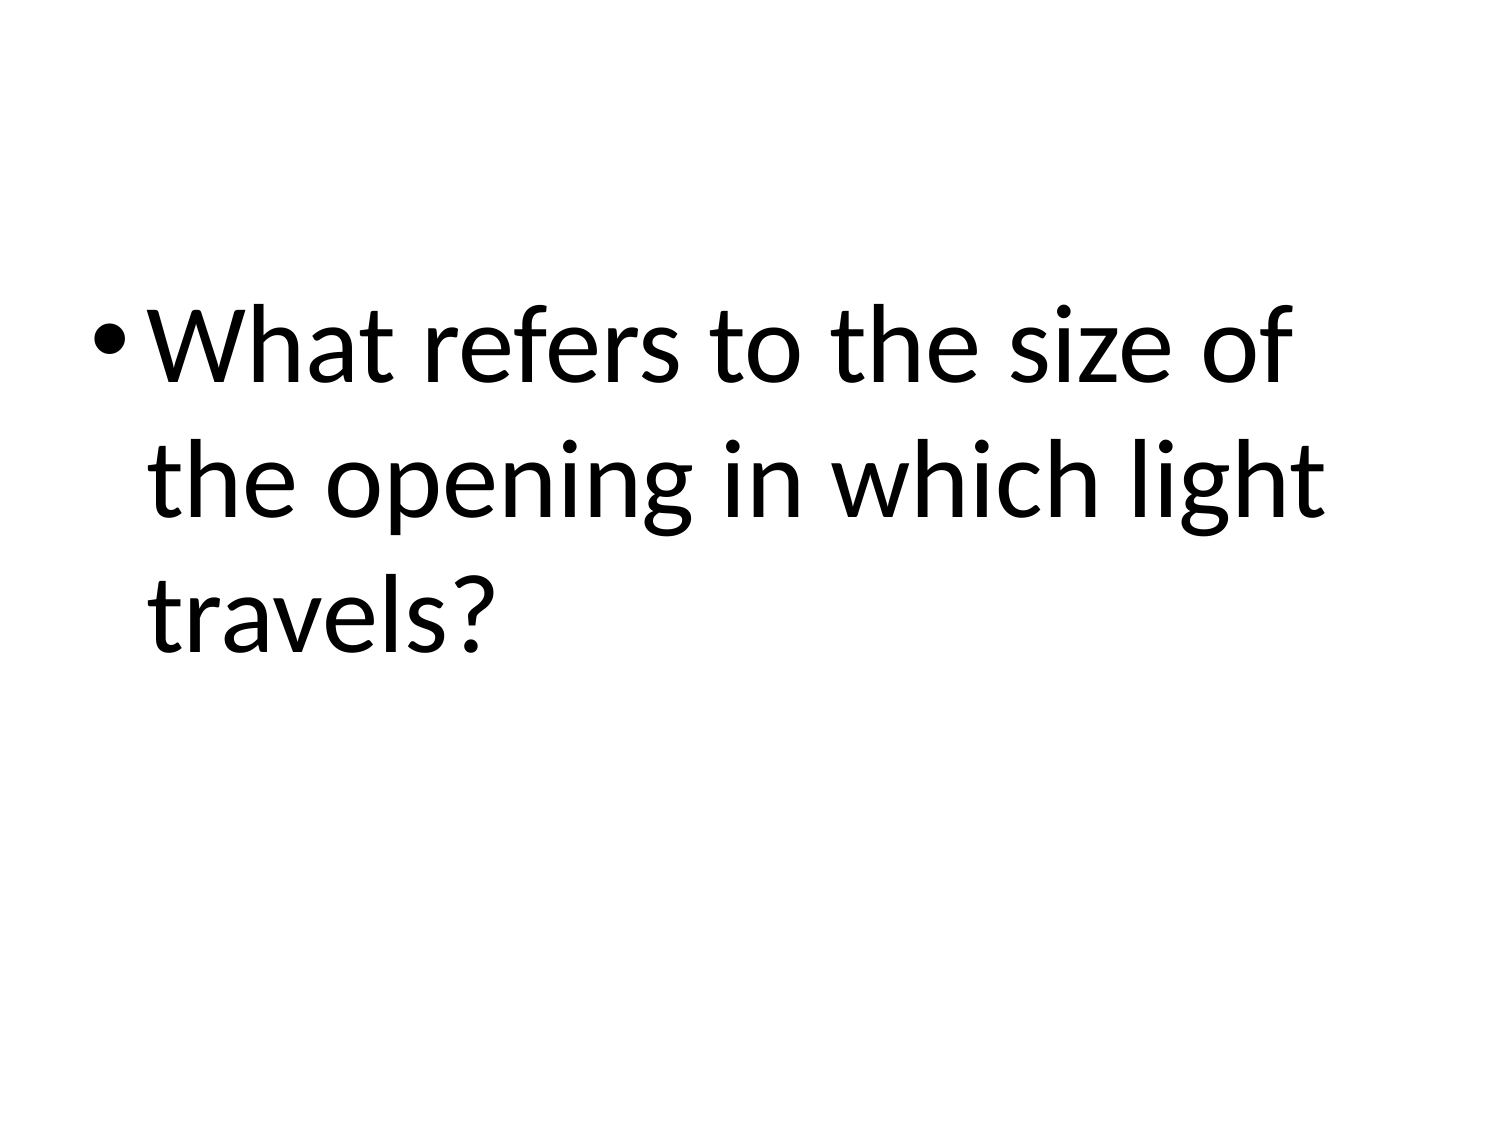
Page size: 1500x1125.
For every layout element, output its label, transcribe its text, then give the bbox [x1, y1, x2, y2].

list What refers to the size of the opening in which light travels? [75, 262, 1425, 1005]
